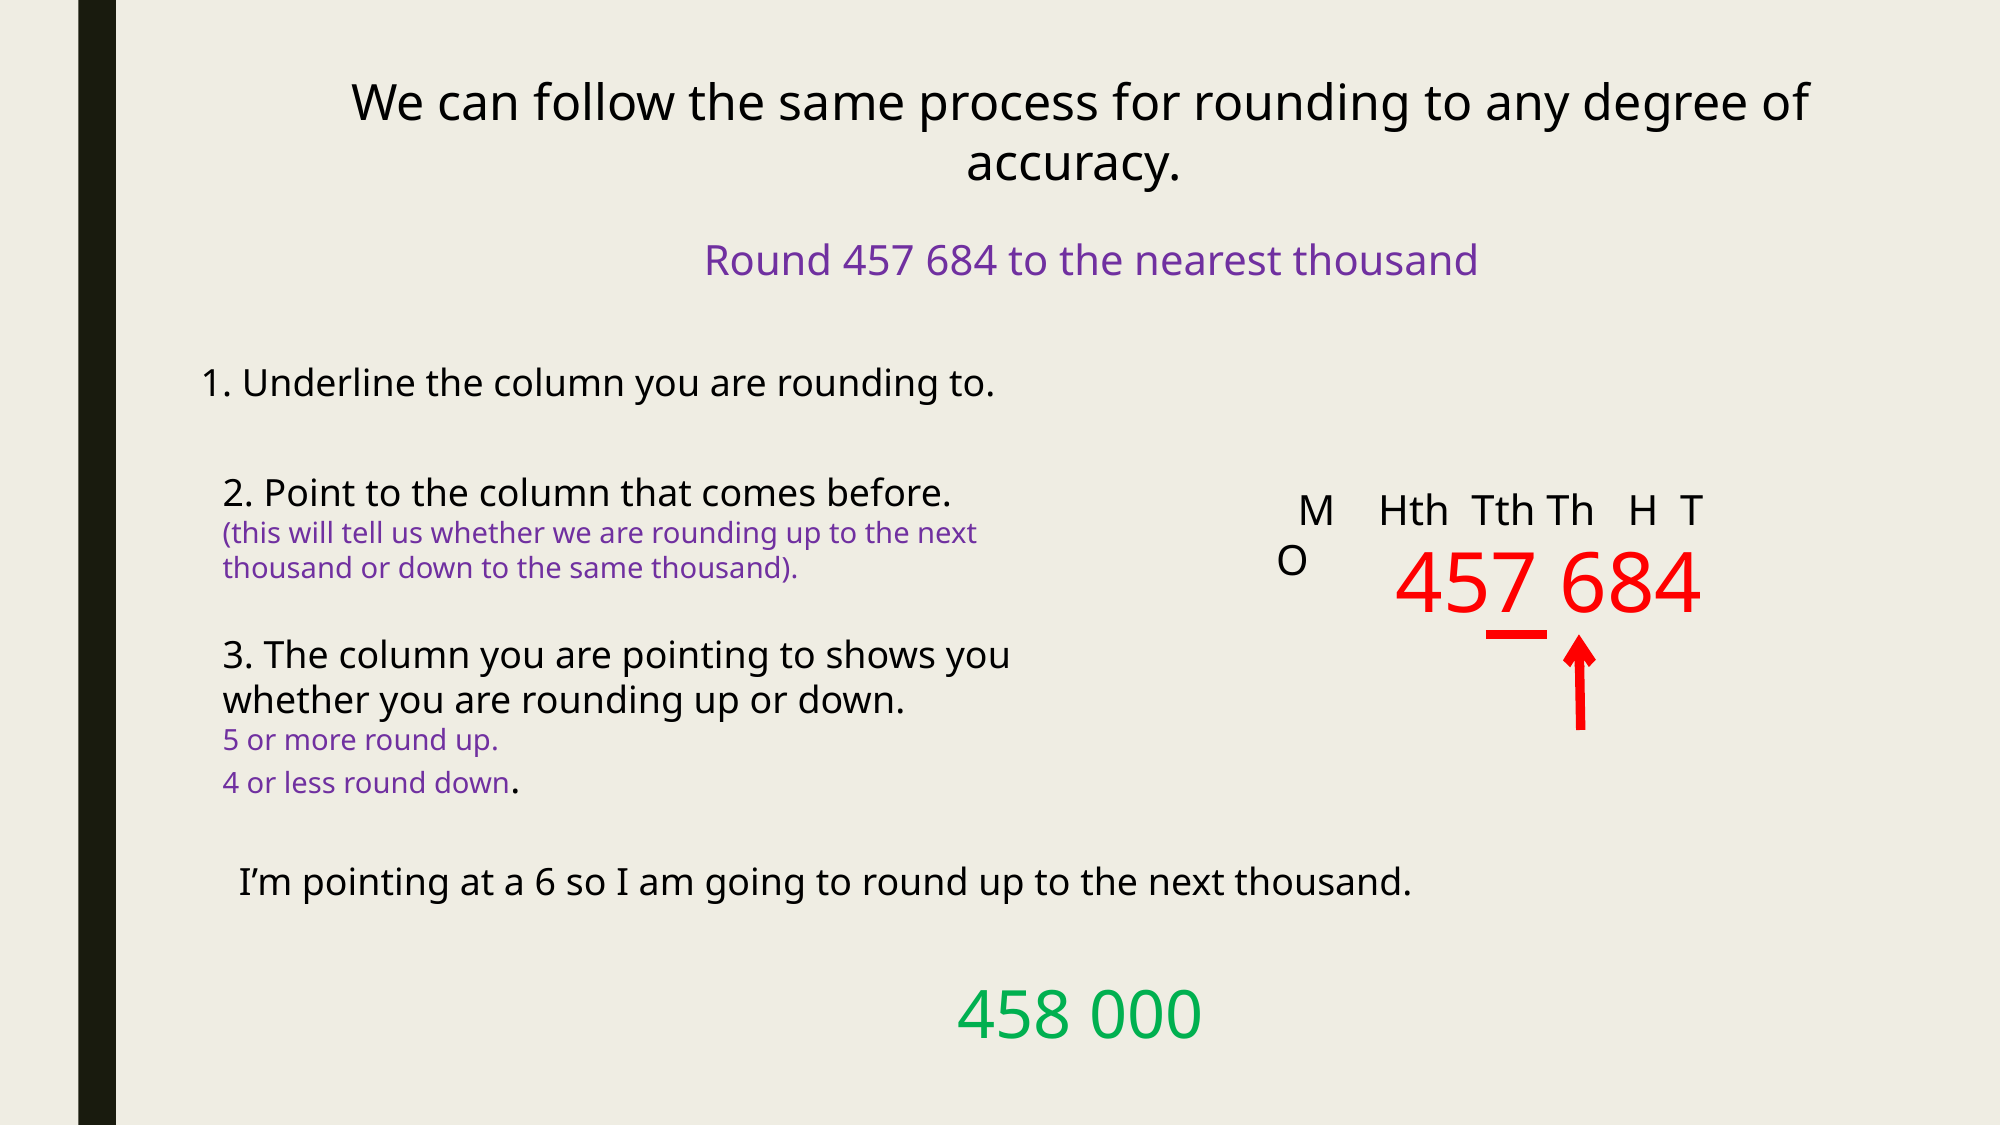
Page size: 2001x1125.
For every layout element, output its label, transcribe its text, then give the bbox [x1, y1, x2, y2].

text_box Round 457 684 to the nearest thousand [264, 226, 1920, 292]
text_box 457 684 [1293, 521, 1805, 637]
text_box We can follow the same process for rounding to any degree of accuracy. [264, 63, 1898, 198]
text_box 458 000 [244, 964, 1918, 1060]
text_box 2. Point to the column that comes before. (this will tell us whether we are rounding up to the next thousand or down to the same thousand). [207, 462, 1124, 592]
text_box 3. The column you are pointing to shows you whether you are rounding up or down. 5 or more round up. 4 or less round down. [207, 623, 1065, 809]
text_box I’m pointing at a 6 so I am going to round up to the next thousand. [224, 850, 1898, 911]
text_box M Hth Tth Th H T O [1261, 475, 1773, 591]
text_box 1. Underline the column you are rounding to. [185, 351, 1021, 412]
